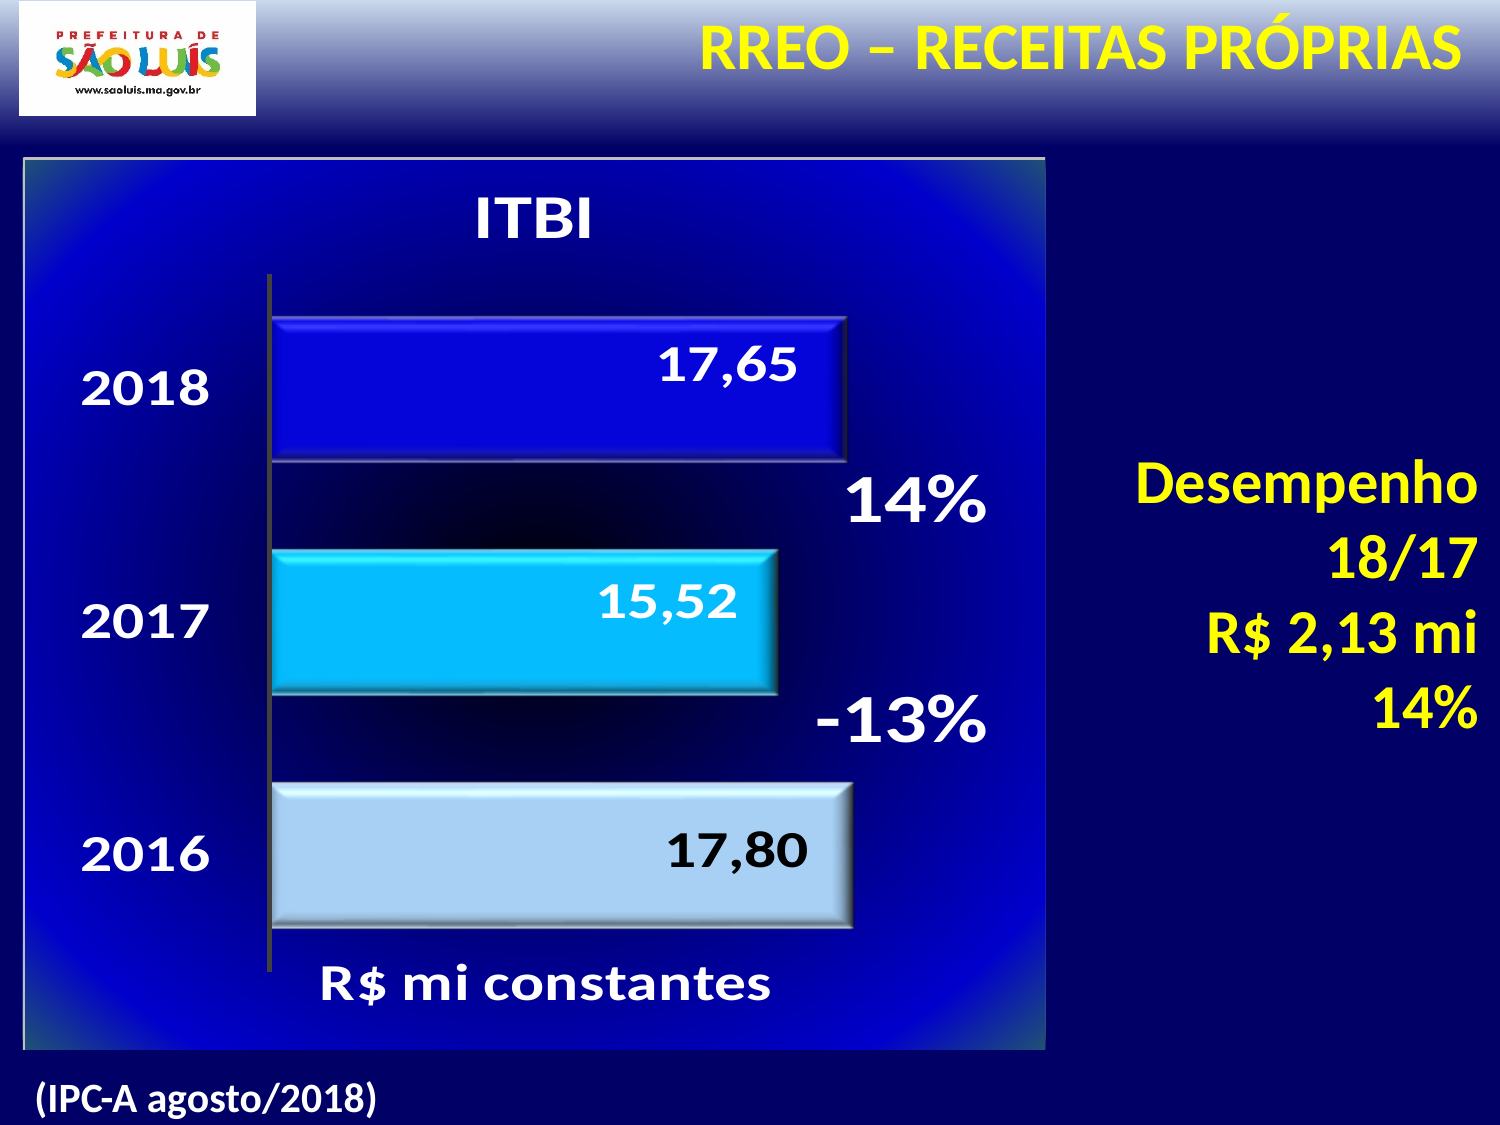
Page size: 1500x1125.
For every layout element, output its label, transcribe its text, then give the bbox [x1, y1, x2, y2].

text_box (IPC-A agosto/2018) [19, 1063, 459, 1125]
text_box Desempenho 18/17 R$ 2,13 mi 14% [1050, 433, 1495, 748]
picture [19, 1, 256, 117]
picture [22, 157, 1046, 1050]
text_box RREO – RECEITAS PRÓPRIAS [253, 0, 1479, 91]
